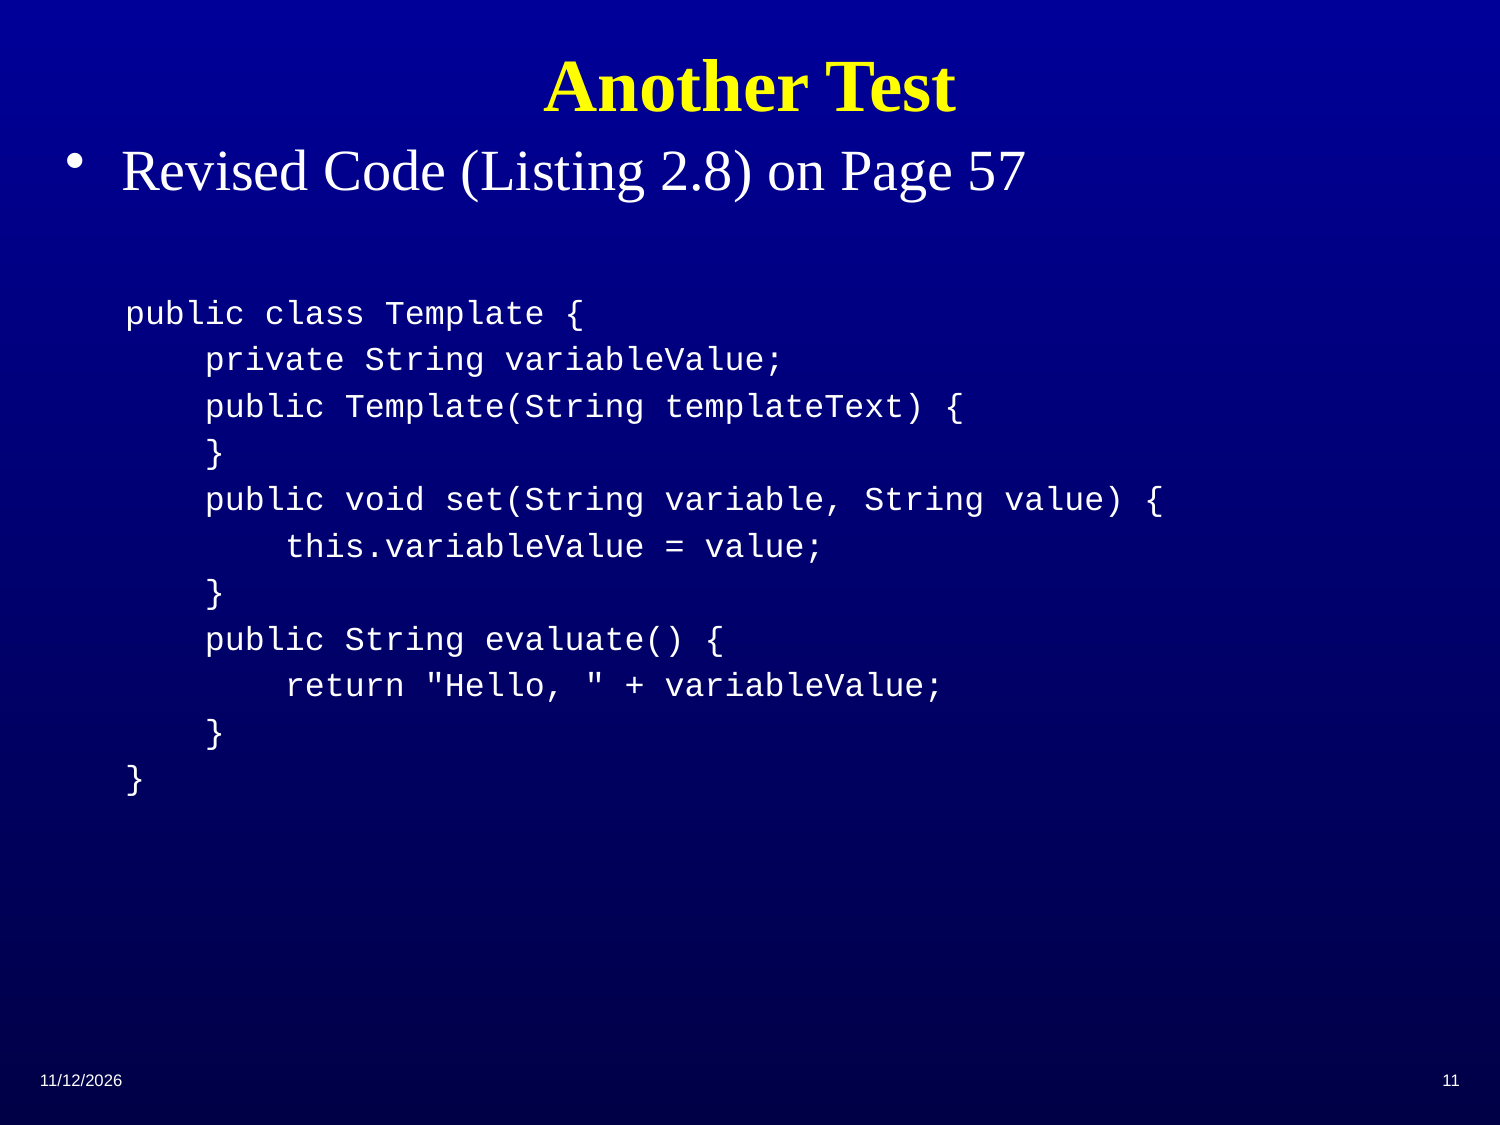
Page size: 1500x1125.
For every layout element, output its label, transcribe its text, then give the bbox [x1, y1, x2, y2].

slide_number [24, 1062, 338, 1113]
title Another Test [112, 12, 1388, 124]
slide_number 11 [1162, 1062, 1476, 1113]
list Revised Code (Listing 2.8) on Page 57 public class Template { private String variableValue; public Template(String templateText) { } public void set(String variable, String value) { this.variableValue = value; } public String evaluate() { return "Hello, " + variableValue; } } [49, 124, 1463, 938]
